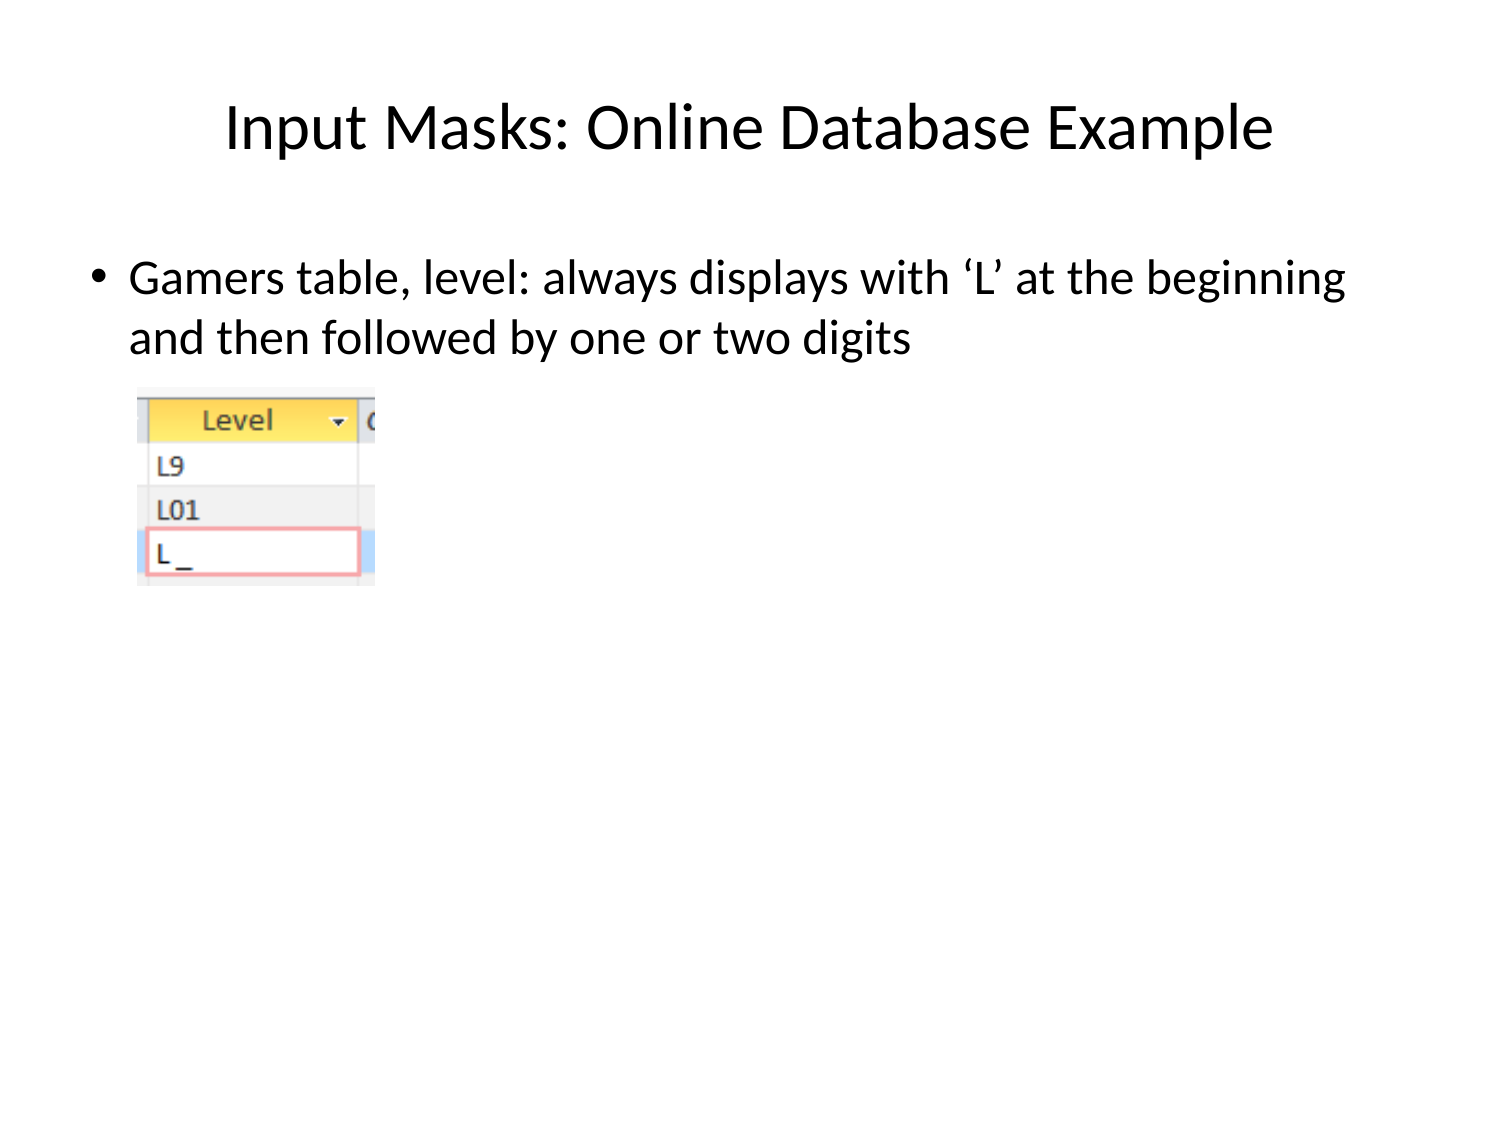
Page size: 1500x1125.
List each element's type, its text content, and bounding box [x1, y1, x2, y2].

title Input Masks: Online Database Example [75, 45, 1425, 200]
list Gamers table, level: always displays with ‘L’ at the beginning and then followed by one or two digits [75, 237, 1425, 1063]
picture [137, 387, 376, 586]
